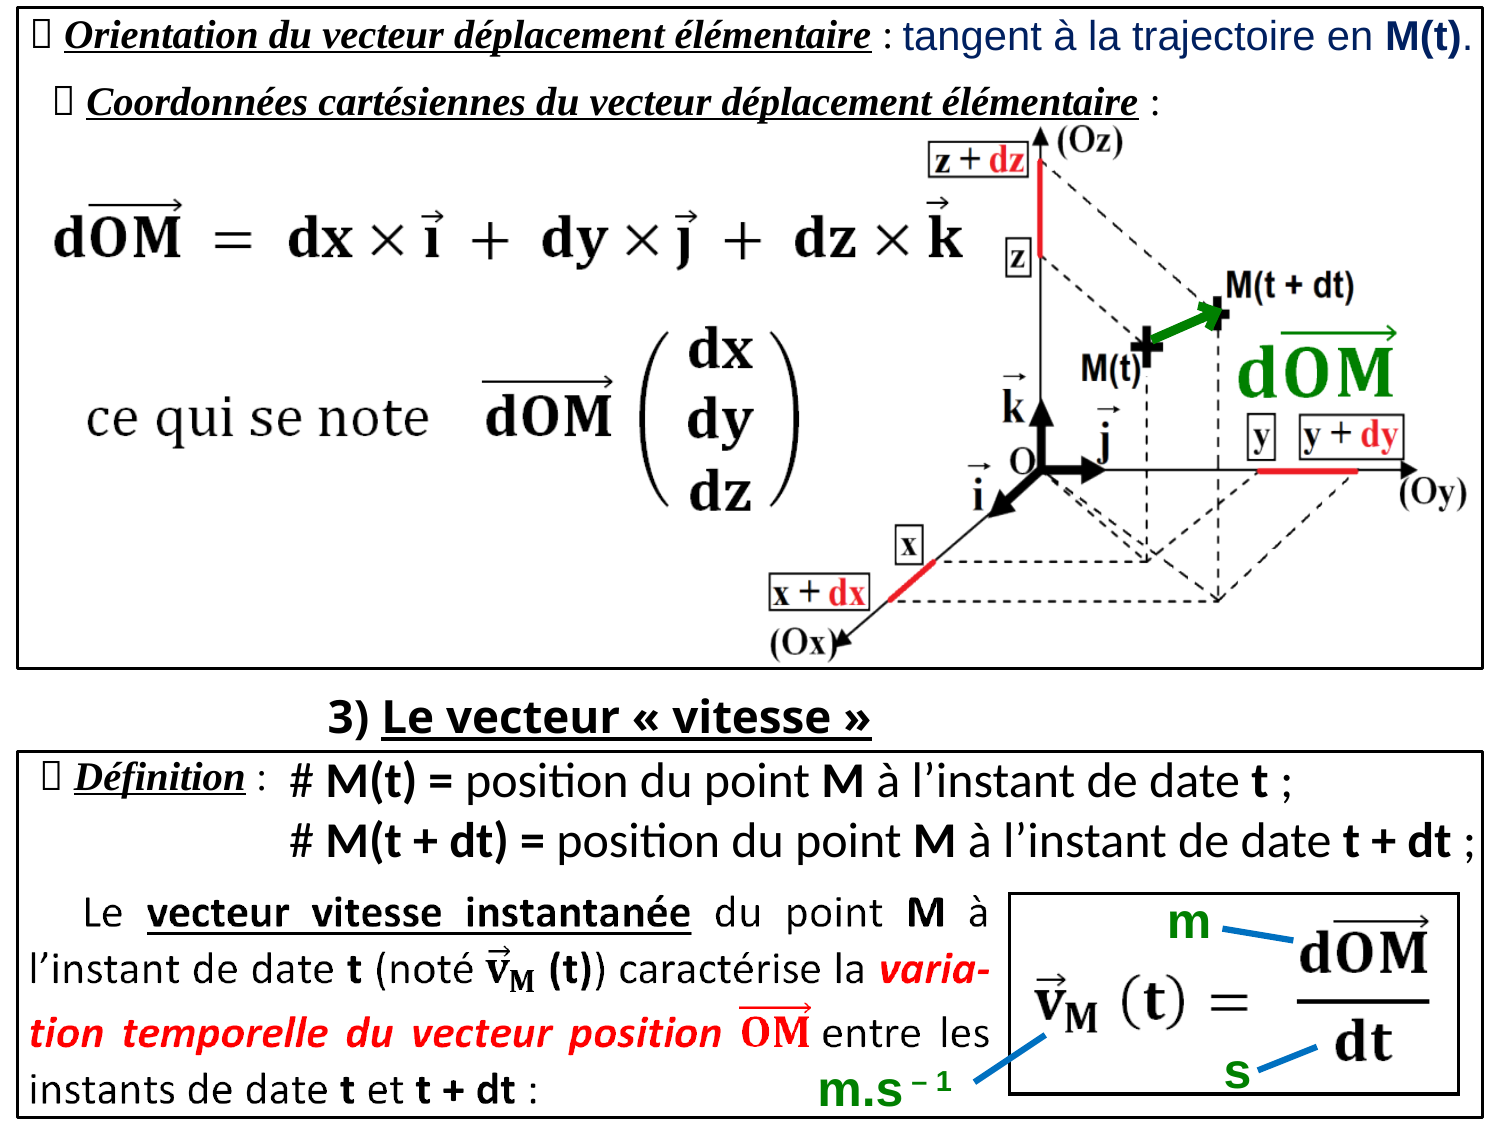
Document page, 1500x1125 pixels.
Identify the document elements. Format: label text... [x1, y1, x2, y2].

text_box  Définition : [24, 742, 274, 806]
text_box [1257, 1046, 1318, 1071]
picture [40, 119, 1476, 670]
picture [27, 888, 997, 1111]
text_box [1009, 893, 1152, 1033]
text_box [1222, 928, 1294, 941]
text_box tangent à la trajectoire en M(t). [887, 1, 1500, 51]
text_box m.s – 1 [802, 1119, 975, 1124]
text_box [974, 1034, 1046, 1083]
text_box # M(t) = position du point M à l’instant de date t ; # M(t + dt) = position du point M à l’instant de date t + dt ; [274, 740, 1500, 876]
text_box [1009, 1084, 1208, 1094]
text_box [1227, 893, 1459, 1094]
text_box s [1208, 1084, 1267, 1106]
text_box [1151, 308, 1223, 341]
text_box  Orientation du vecteur déplacement élémentaire : [14, 0, 909, 64]
text_box m [1152, 881, 1227, 908]
text_box [16, 51, 1484, 671]
text_box [16, 749, 1484, 1120]
text_box  Coordonnées cartésiennes du vecteur déplacement élémentaire : [36, 67, 1177, 131]
picture [1023, 910, 1443, 1076]
text_box 3) Le vecteur « vitesse » [312, 680, 1063, 740]
